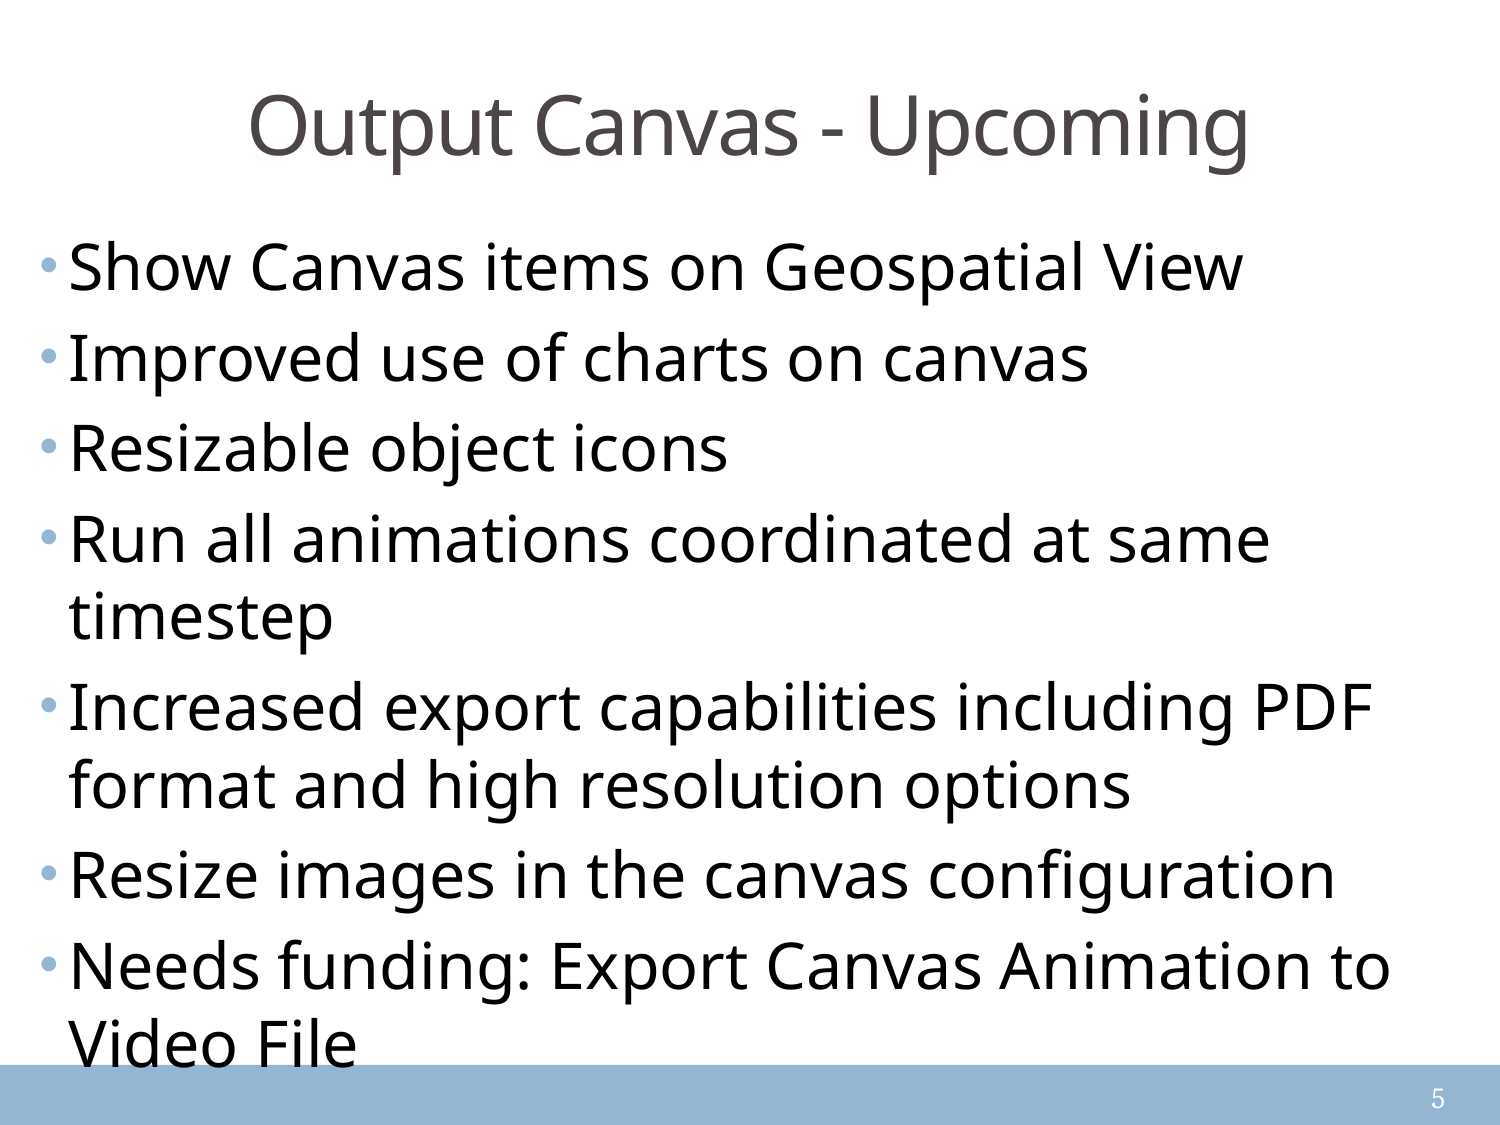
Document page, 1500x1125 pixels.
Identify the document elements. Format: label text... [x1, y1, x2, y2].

title Output Canvas - Upcoming [24, 41, 1476, 204]
list Show Canvas items on Geospatial View Improved use of charts on canvas Resizable object icons Run all animations coordinated at same timestep Increased export capabilities including PDF format and high resolution options Resize images in the canvas configuration Needs funding: Export Canvas Animation to Video File [24, 218, 1476, 1094]
slide_number 5 [1250, 1068, 1461, 1125]
